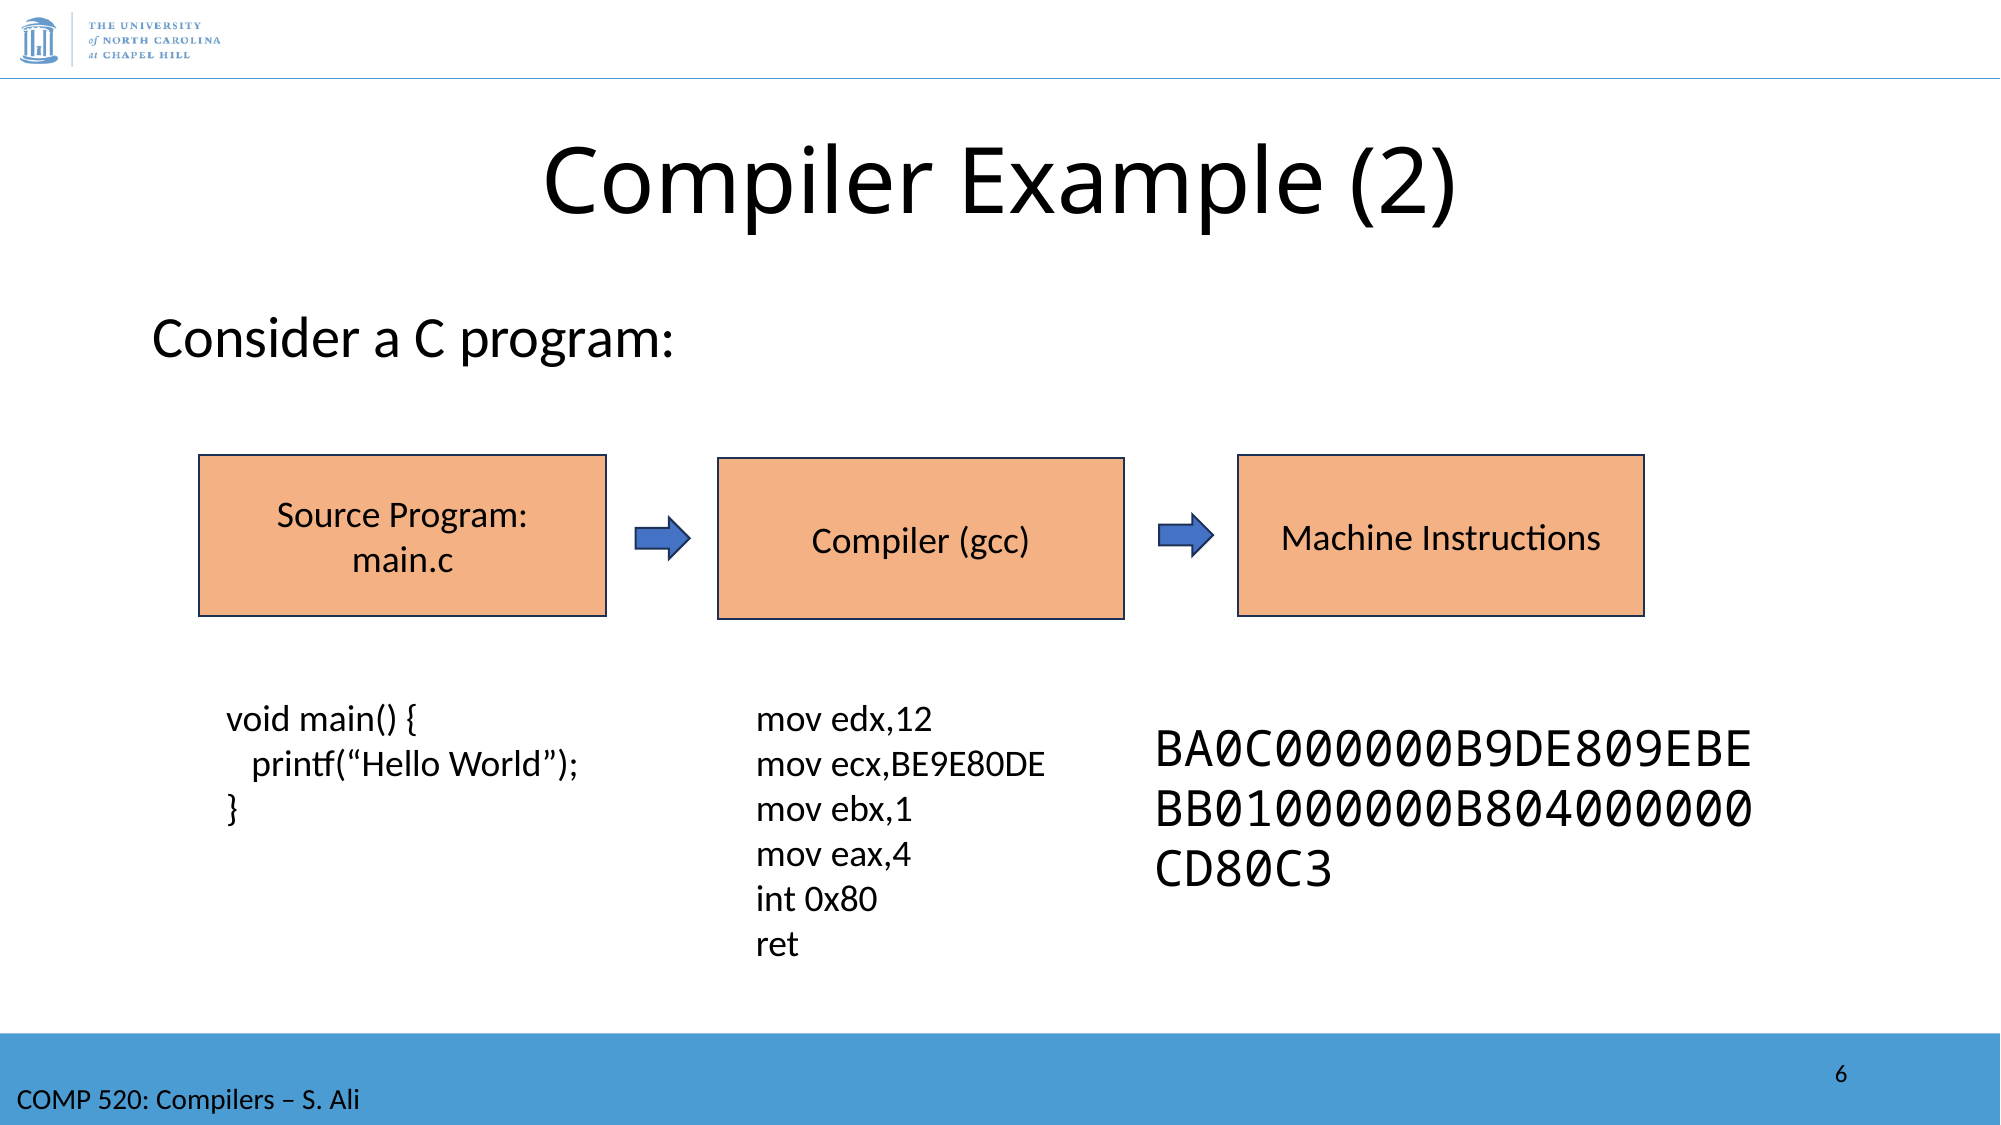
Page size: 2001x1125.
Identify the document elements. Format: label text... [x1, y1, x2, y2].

slide_number 6 [1412, 1042, 1863, 1103]
text_box Source Program: main.c [198, 454, 607, 617]
text_box [0, 1032, 2000, 1125]
text_box COMP 520: Compilers – S. Ali [2, 1072, 376, 1123]
text_box BA0C000000B9DE809EBE BB01000000B804000000 CD80C3 [1138, 709, 1769, 905]
list Consider a C program: [137, 299, 1863, 1014]
text_box mov edx,12 mov ecx,BE9E80DE mov ebx,1 mov eax,4 int 0x80 ret [741, 686, 1062, 972]
text_box Machine Instructions [1237, 454, 1645, 617]
text_box void main() { printf(“Hello World”); } [211, 686, 594, 837]
text_box [1158, 511, 1215, 559]
title Compiler Example (2) [137, 89, 1863, 278]
text_box [634, 515, 692, 562]
picture [16, 12, 228, 67]
text_box Compiler (gcc) [717, 457, 1125, 620]
